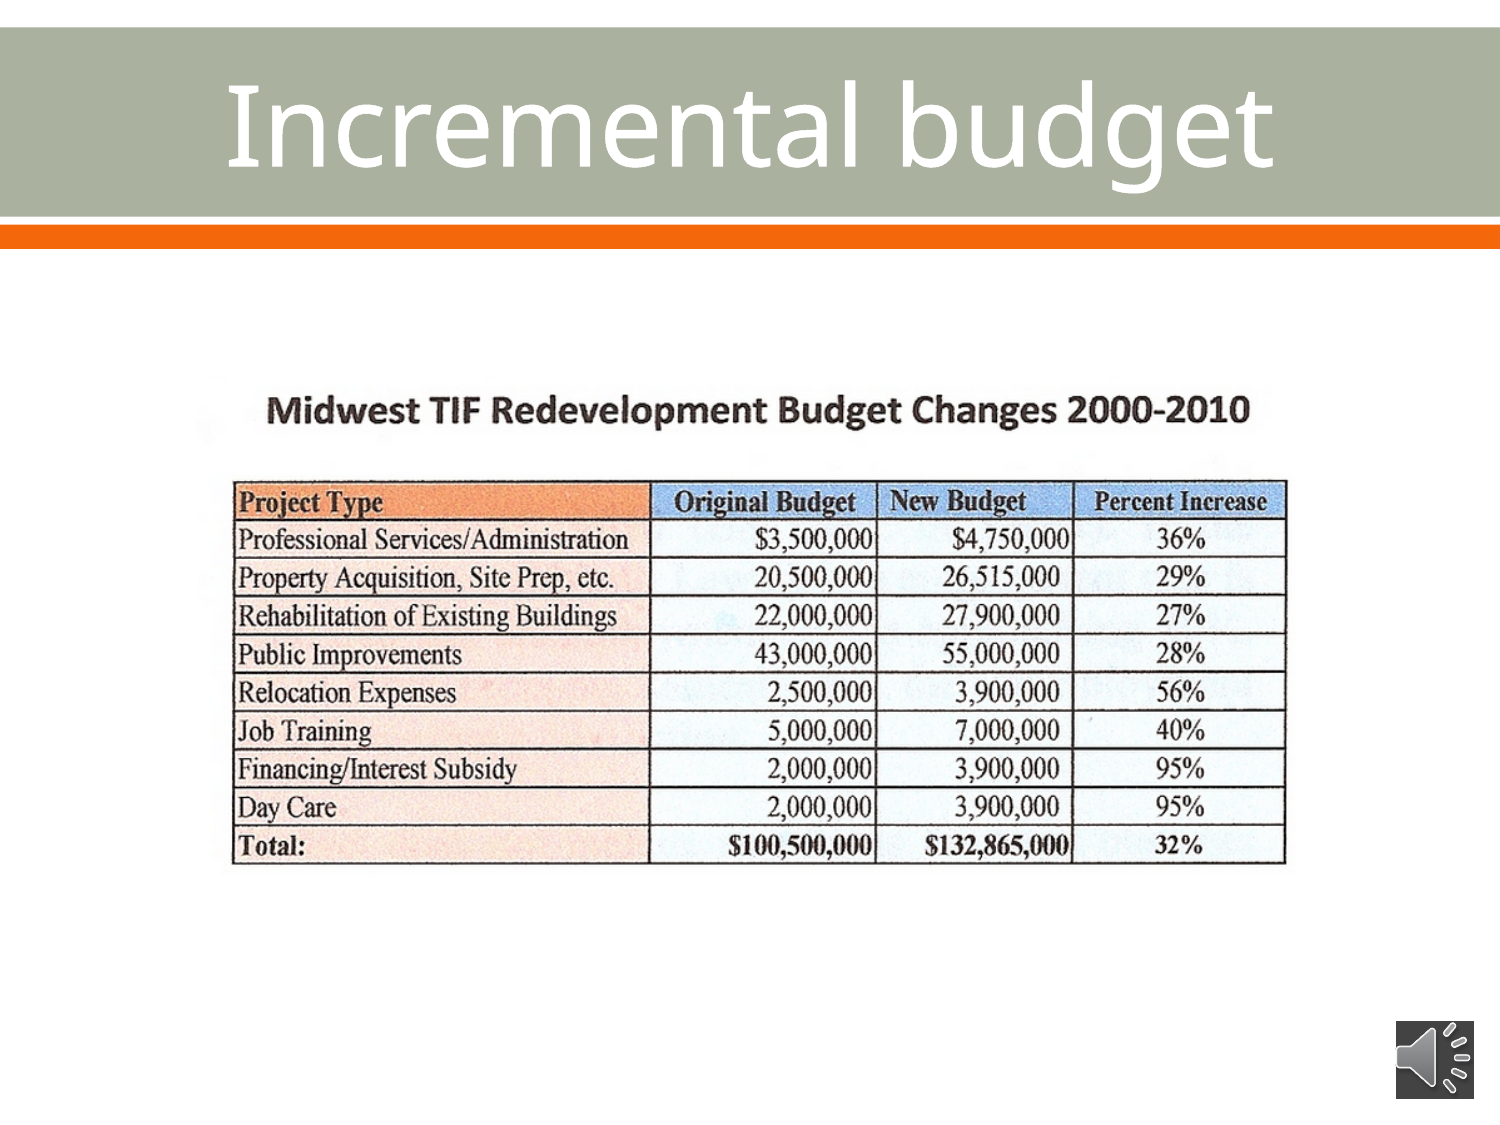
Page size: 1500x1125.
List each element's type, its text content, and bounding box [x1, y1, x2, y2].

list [196, 376, 1304, 891]
title Incremental budget [75, 29, 1425, 213]
picture [1394, 1019, 1476, 1101]
